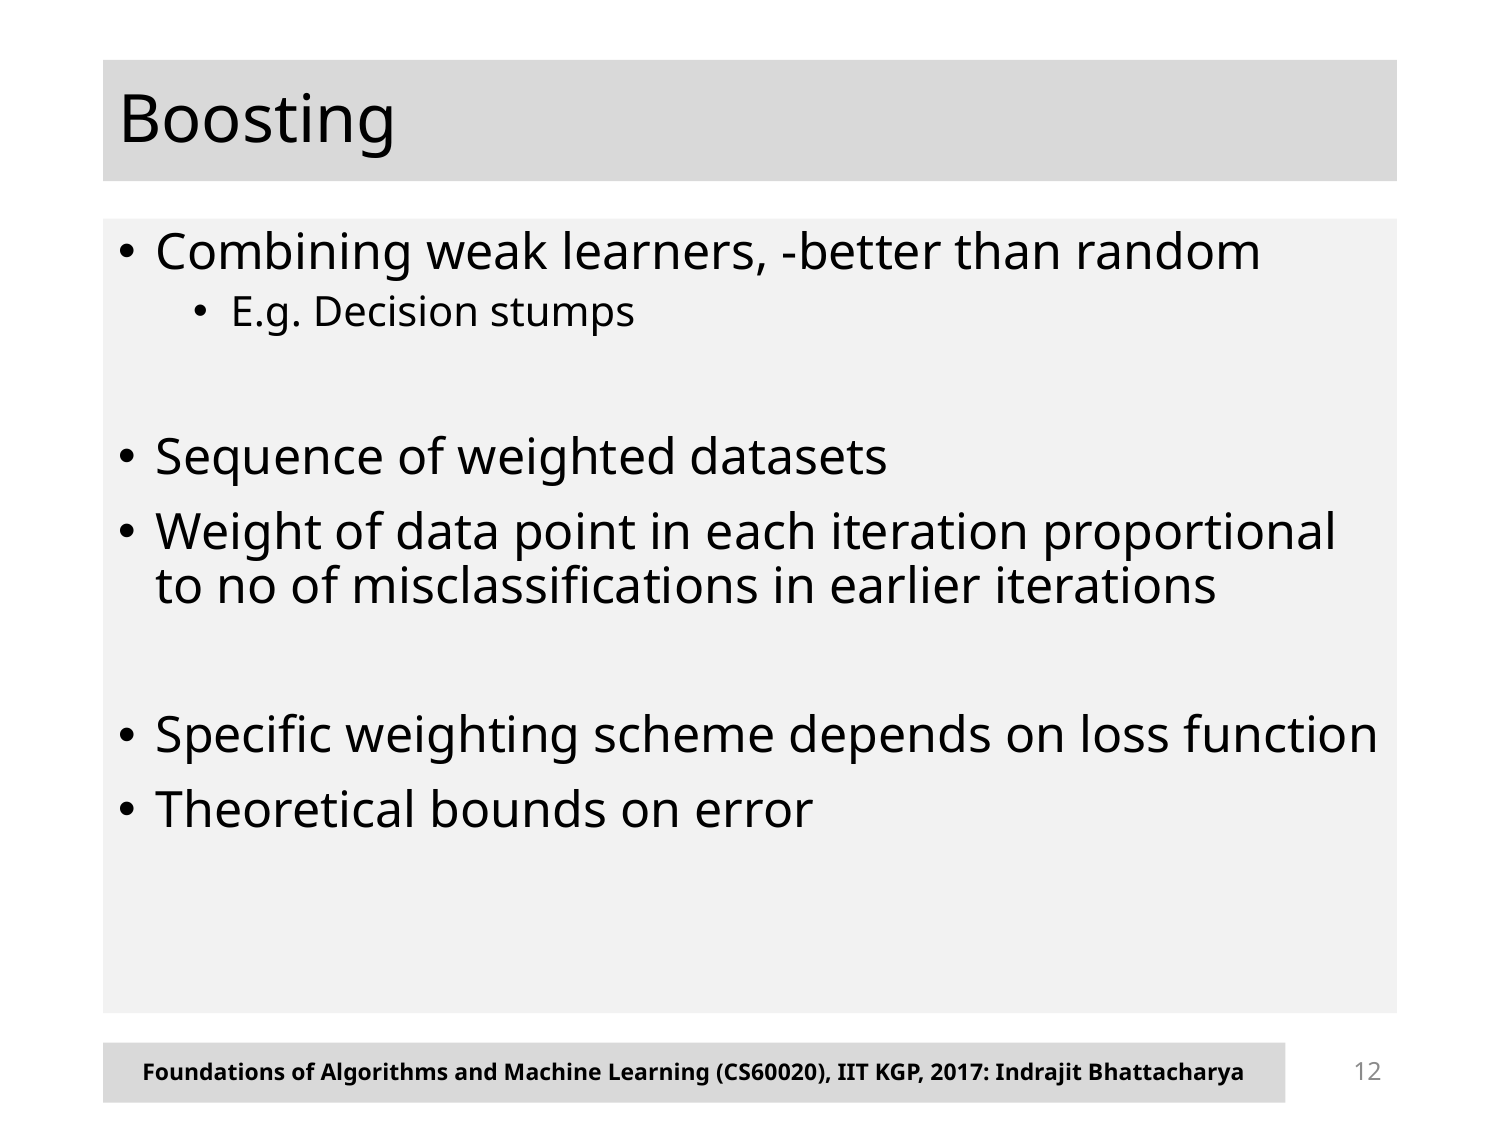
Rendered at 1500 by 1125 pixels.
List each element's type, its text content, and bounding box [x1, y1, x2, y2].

footer Foundations of Algorithms and Machine Learning (CS60020), IIT KGP, 2017: Indrajit Bhattacharya [103, 1042, 1286, 1103]
slide_number 12 [1299, 1042, 1397, 1103]
title Boosting [103, 59, 1397, 182]
